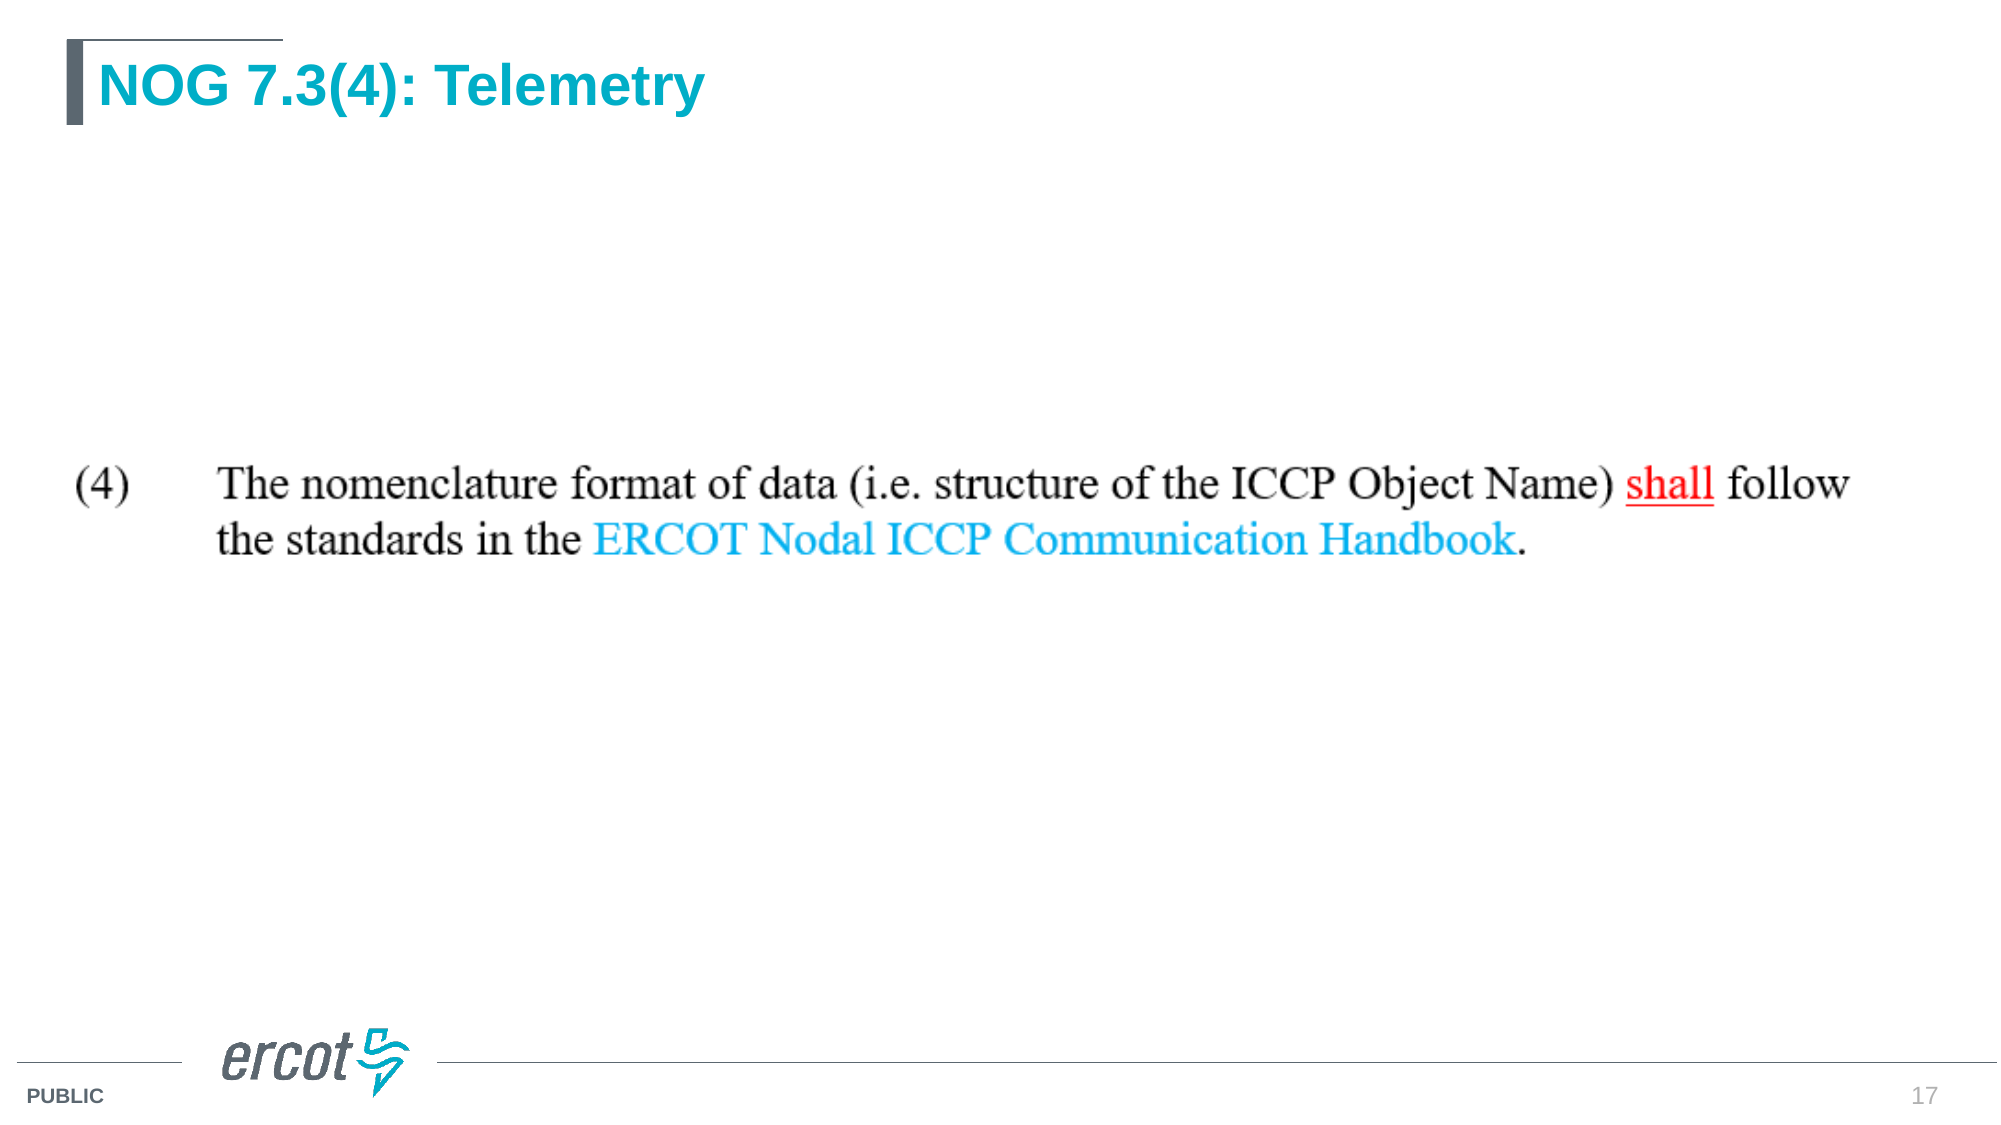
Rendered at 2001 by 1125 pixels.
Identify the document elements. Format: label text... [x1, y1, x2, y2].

title NOG 7.3(4): Telemetry [83, 39, 1934, 125]
picture [218, 1024, 413, 1100]
slide_number 17 [1866, 1076, 1984, 1113]
picture [63, 449, 1867, 581]
